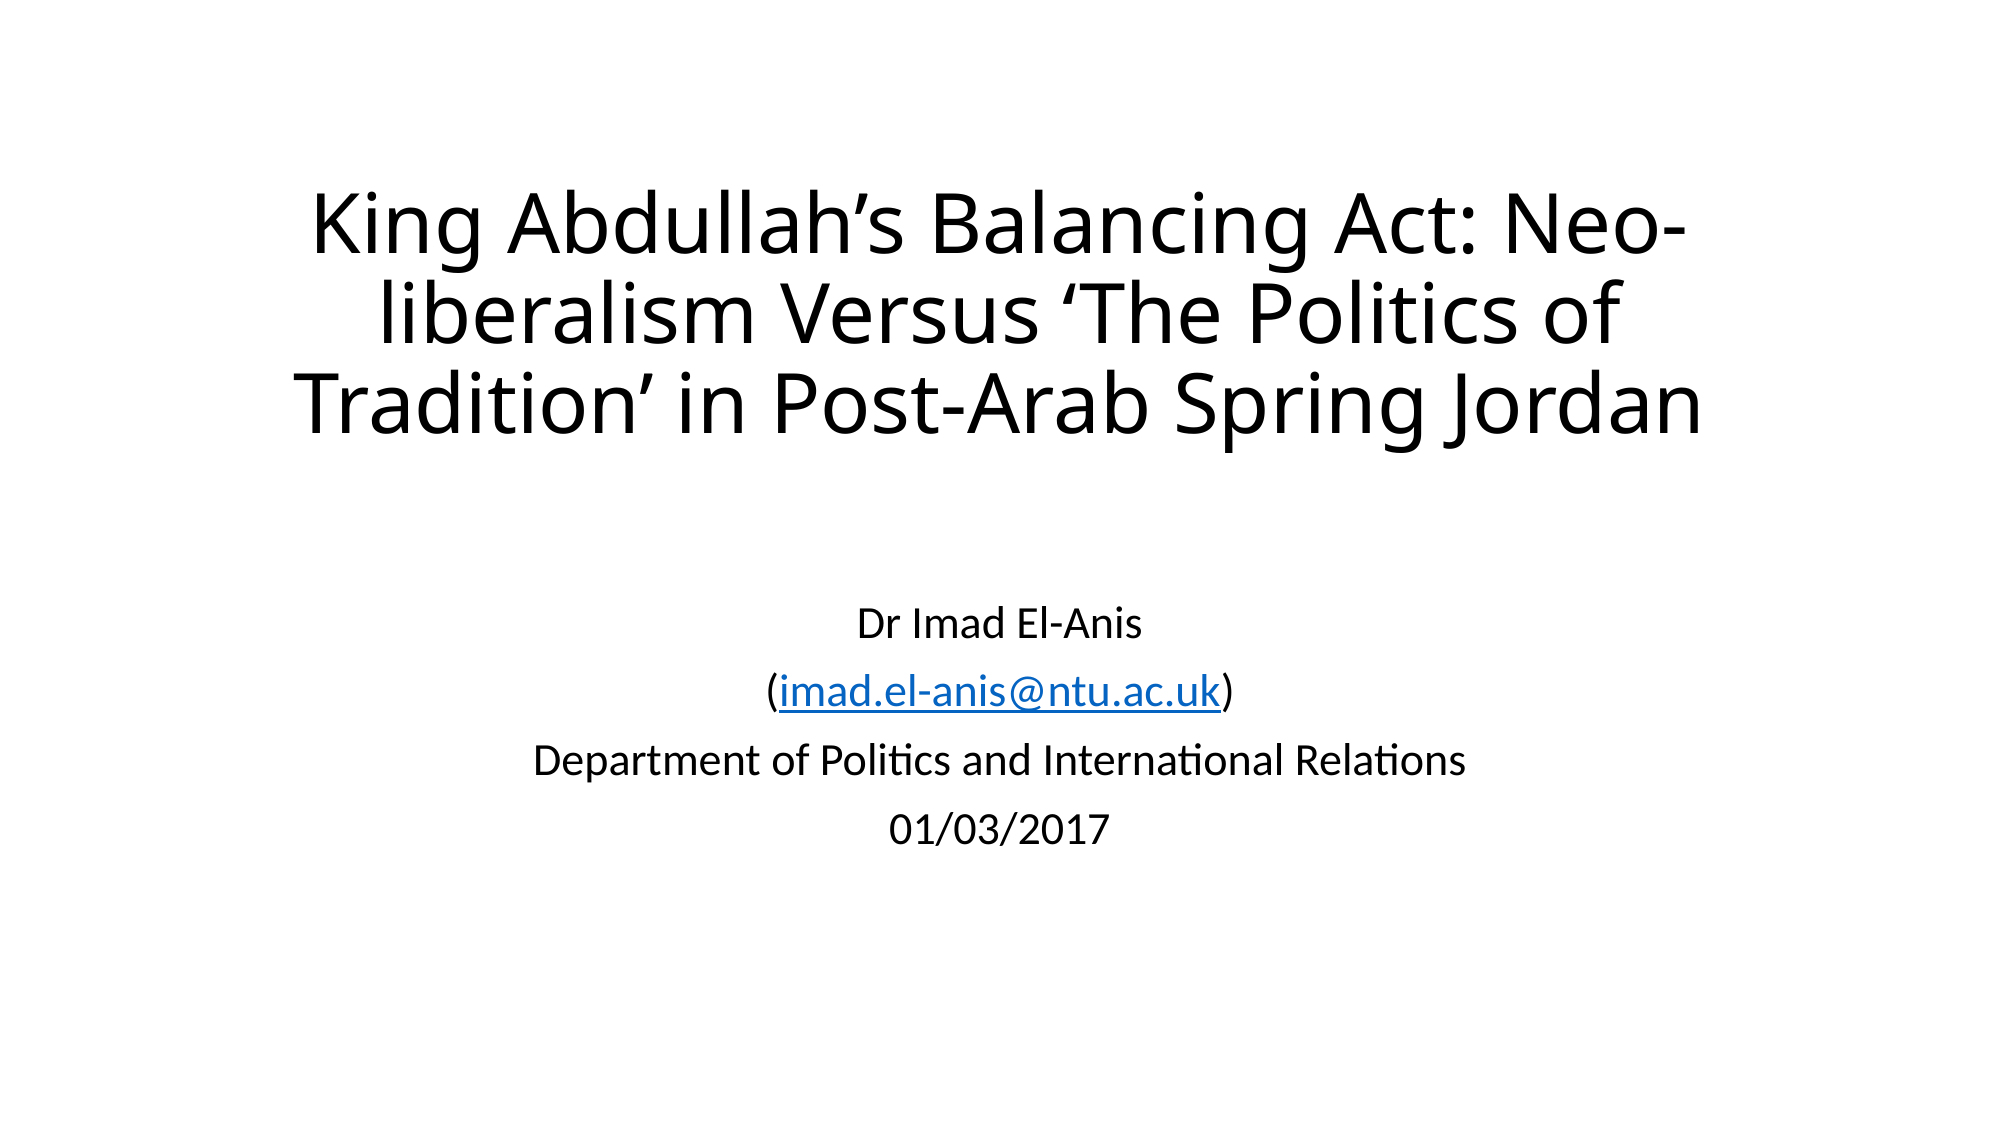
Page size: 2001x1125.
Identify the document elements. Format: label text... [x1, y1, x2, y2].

subtitle Dr Imad El-Anis (imad.el-anis@ntu.ac.uk) Department of Politics and International Relations 01/03/2017 [249, 590, 1750, 863]
title King Abdullah’s Balancing Act: Neo-liberalism Versus ‘The Politics of Tradition’ in Post-Arab Spring Jordan [249, 264, 1750, 459]
